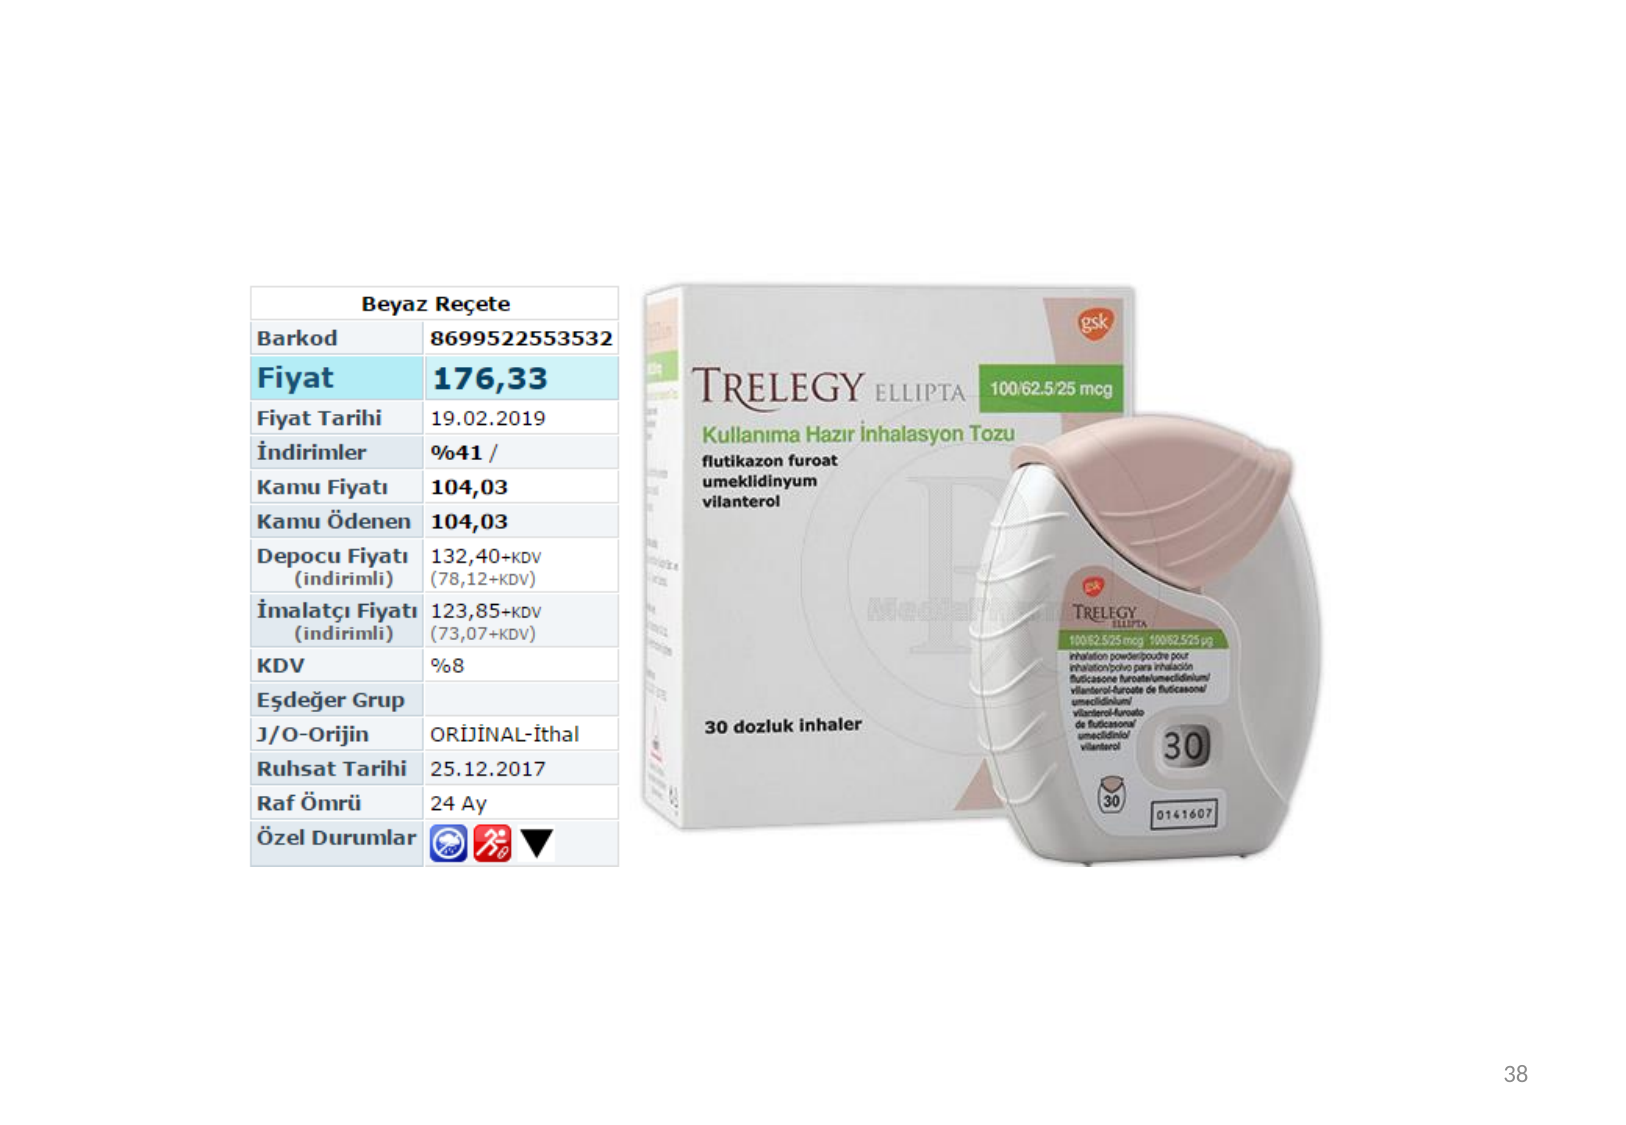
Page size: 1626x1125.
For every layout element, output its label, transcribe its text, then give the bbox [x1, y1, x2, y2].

picture [241, 258, 1384, 867]
slide_number 38 [1164, 1042, 1544, 1103]
